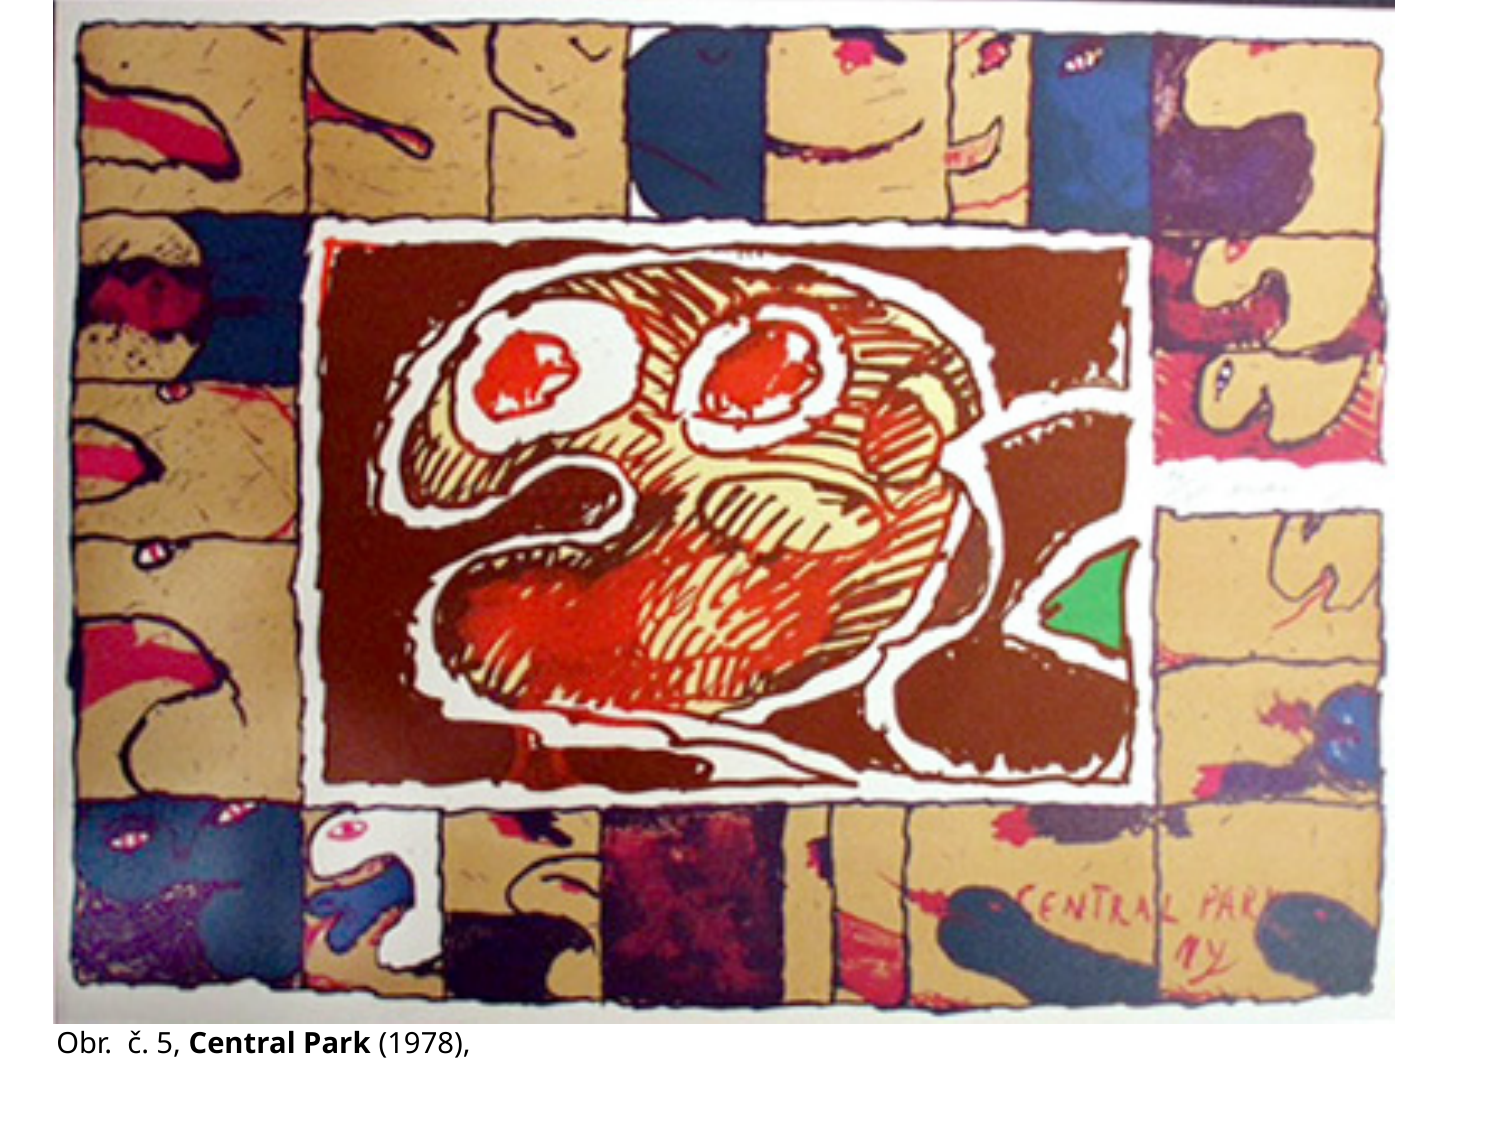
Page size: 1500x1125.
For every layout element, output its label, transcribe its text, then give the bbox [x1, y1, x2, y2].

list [52, 0, 1396, 1024]
title Obr. č. 5, Central Park (1978), [41, 989, 1392, 1094]
